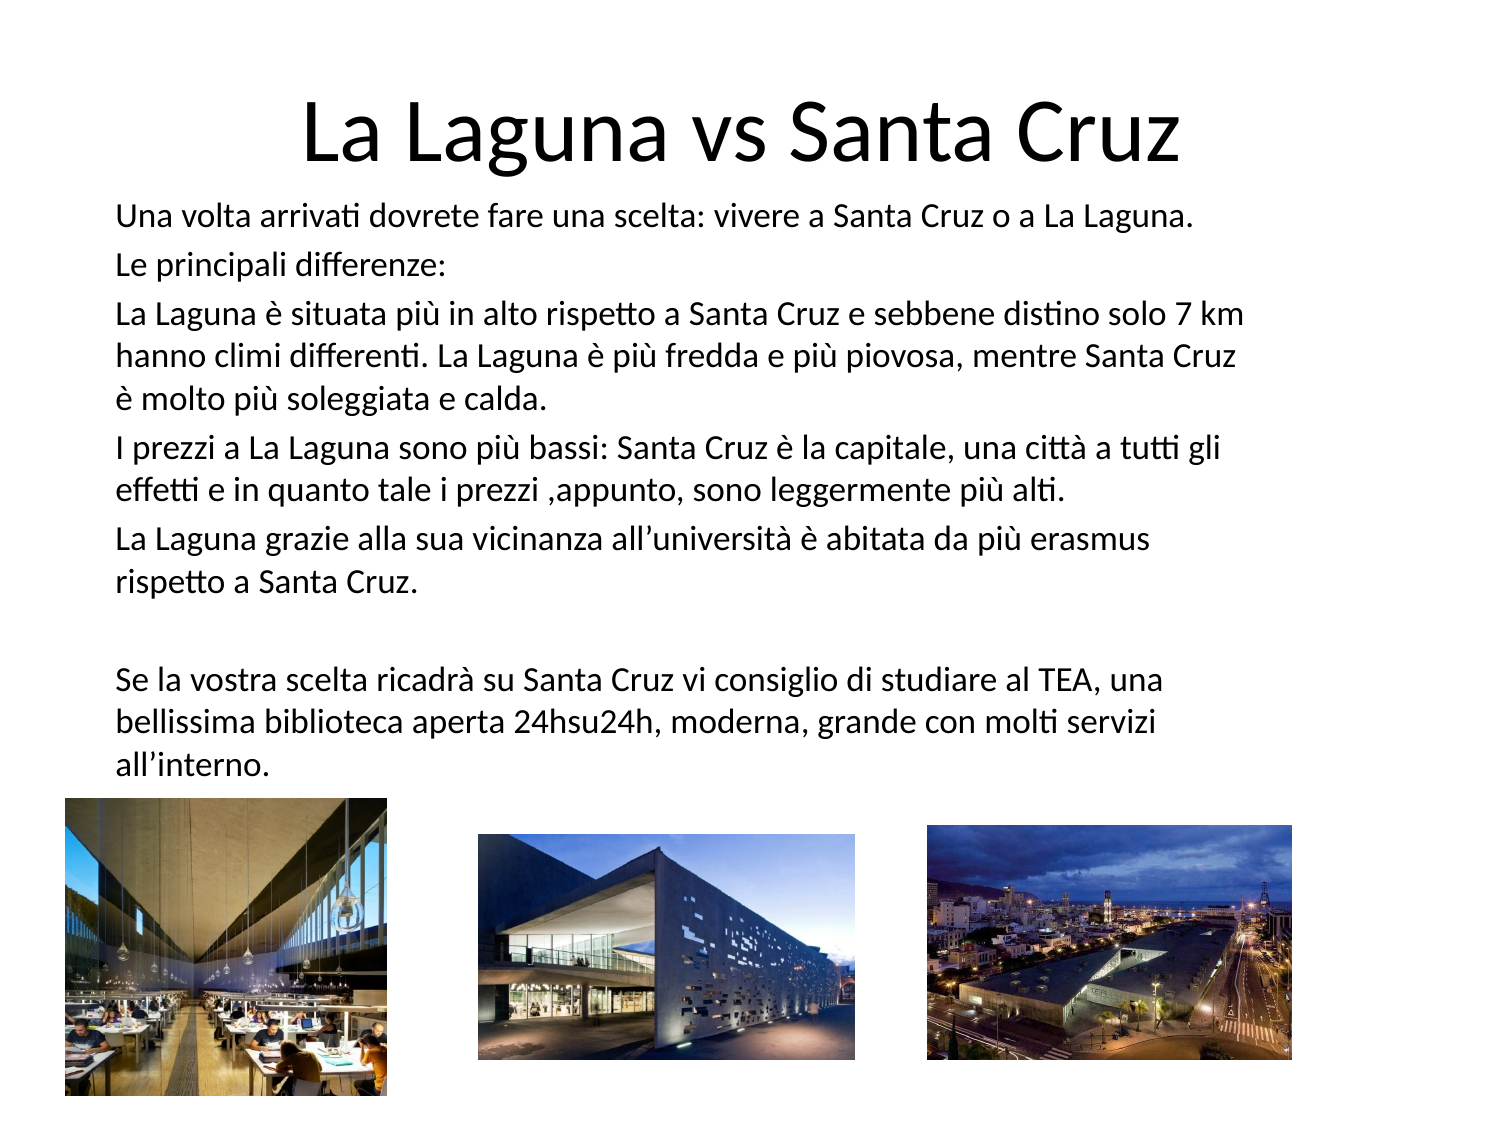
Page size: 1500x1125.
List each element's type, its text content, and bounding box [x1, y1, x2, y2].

picture [926, 825, 1292, 1060]
picture [477, 833, 855, 1060]
list Una volta arrivati dovrete fare una scelta: vivere a Santa Cruz o a La Laguna. Le principali differenze: La Laguna è situata più in alto rispetto a Santa Cruz e sebbene distino solo 7 km hanno climi differenti. La Laguna è più fredda e più piovosa, mentre Santa Cruz è molto più soleggiata e calda. I prezzi a La Laguna sono più bassi: Santa Cruz è la capitale, una città a tutti gli effetti e in quanto tale i prezzi ,appunto, sono leggermente più alti. La Laguna grazie alla sua vicinanza all’università è abitata da più erasmus rispetto a Santa Cruz. Se la vostra scelta ricadrà su Santa Cruz vi consiglio di studiare al TEA, una bellissima biblioteca aperta 24hsu24h, moderna, grande con molti servizi all’interno. [100, 184, 1272, 799]
picture [65, 797, 388, 1096]
title La Laguna vs Santa Cruz [67, 30, 1417, 219]
